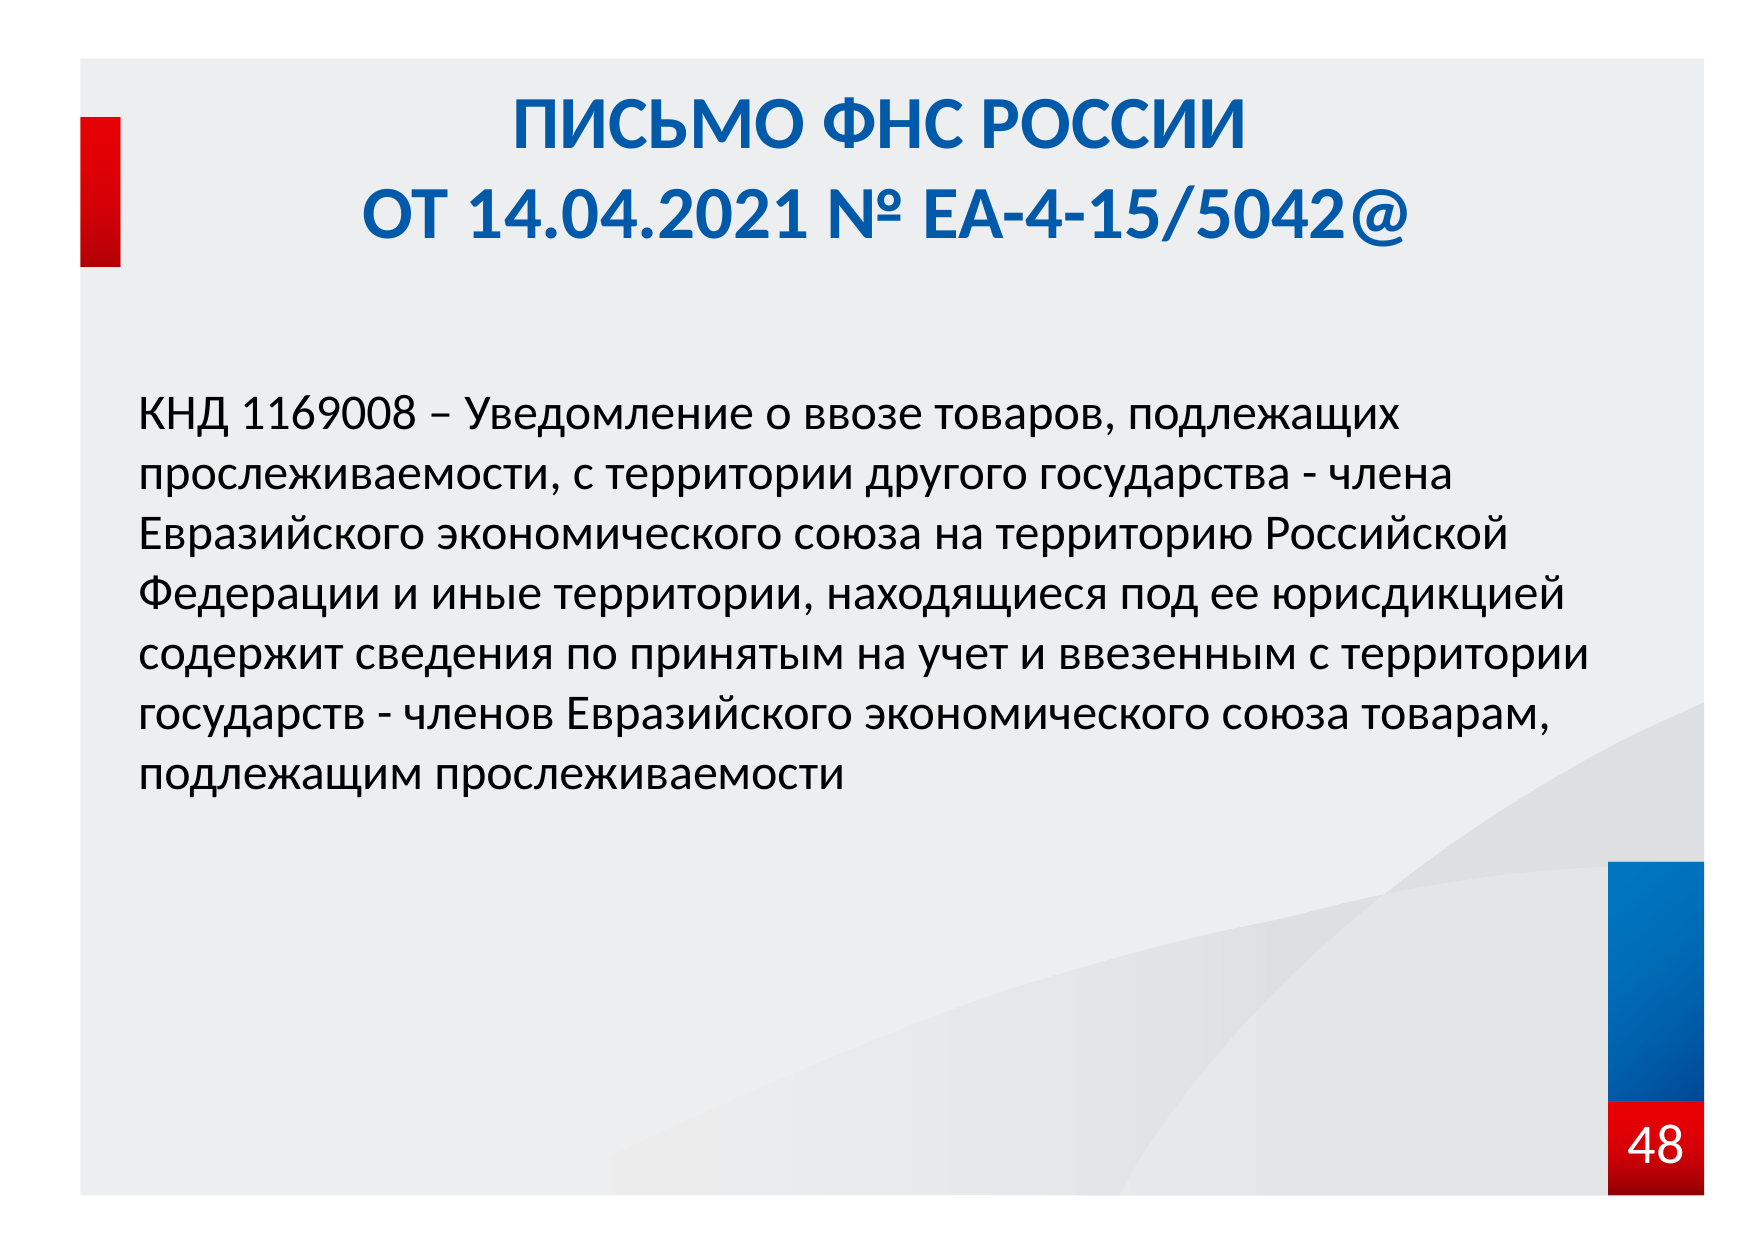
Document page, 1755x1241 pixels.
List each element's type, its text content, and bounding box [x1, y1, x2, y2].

slide_number 48 [1596, 1092, 1716, 1207]
title Письмо ФНС России от 14.04.2021 № ЕА-4-15/5042@ [132, 65, 1645, 207]
list КНД 1169008 – Уведомление о ввозе товаров, подлежащих прослеживаемости, с территории другого государства - члена Евразийского экономического союза на территорию Российской Федерации и иные территории, находящиеся под ее юрисдикцией содержит сведения по принятым на учет и ввезенным с территории государств - членов Евразийского экономического союза товарам, подлежащим прослеживаемости [121, 301, 1610, 1188]
picture [0, 0, 1754, 1240]
